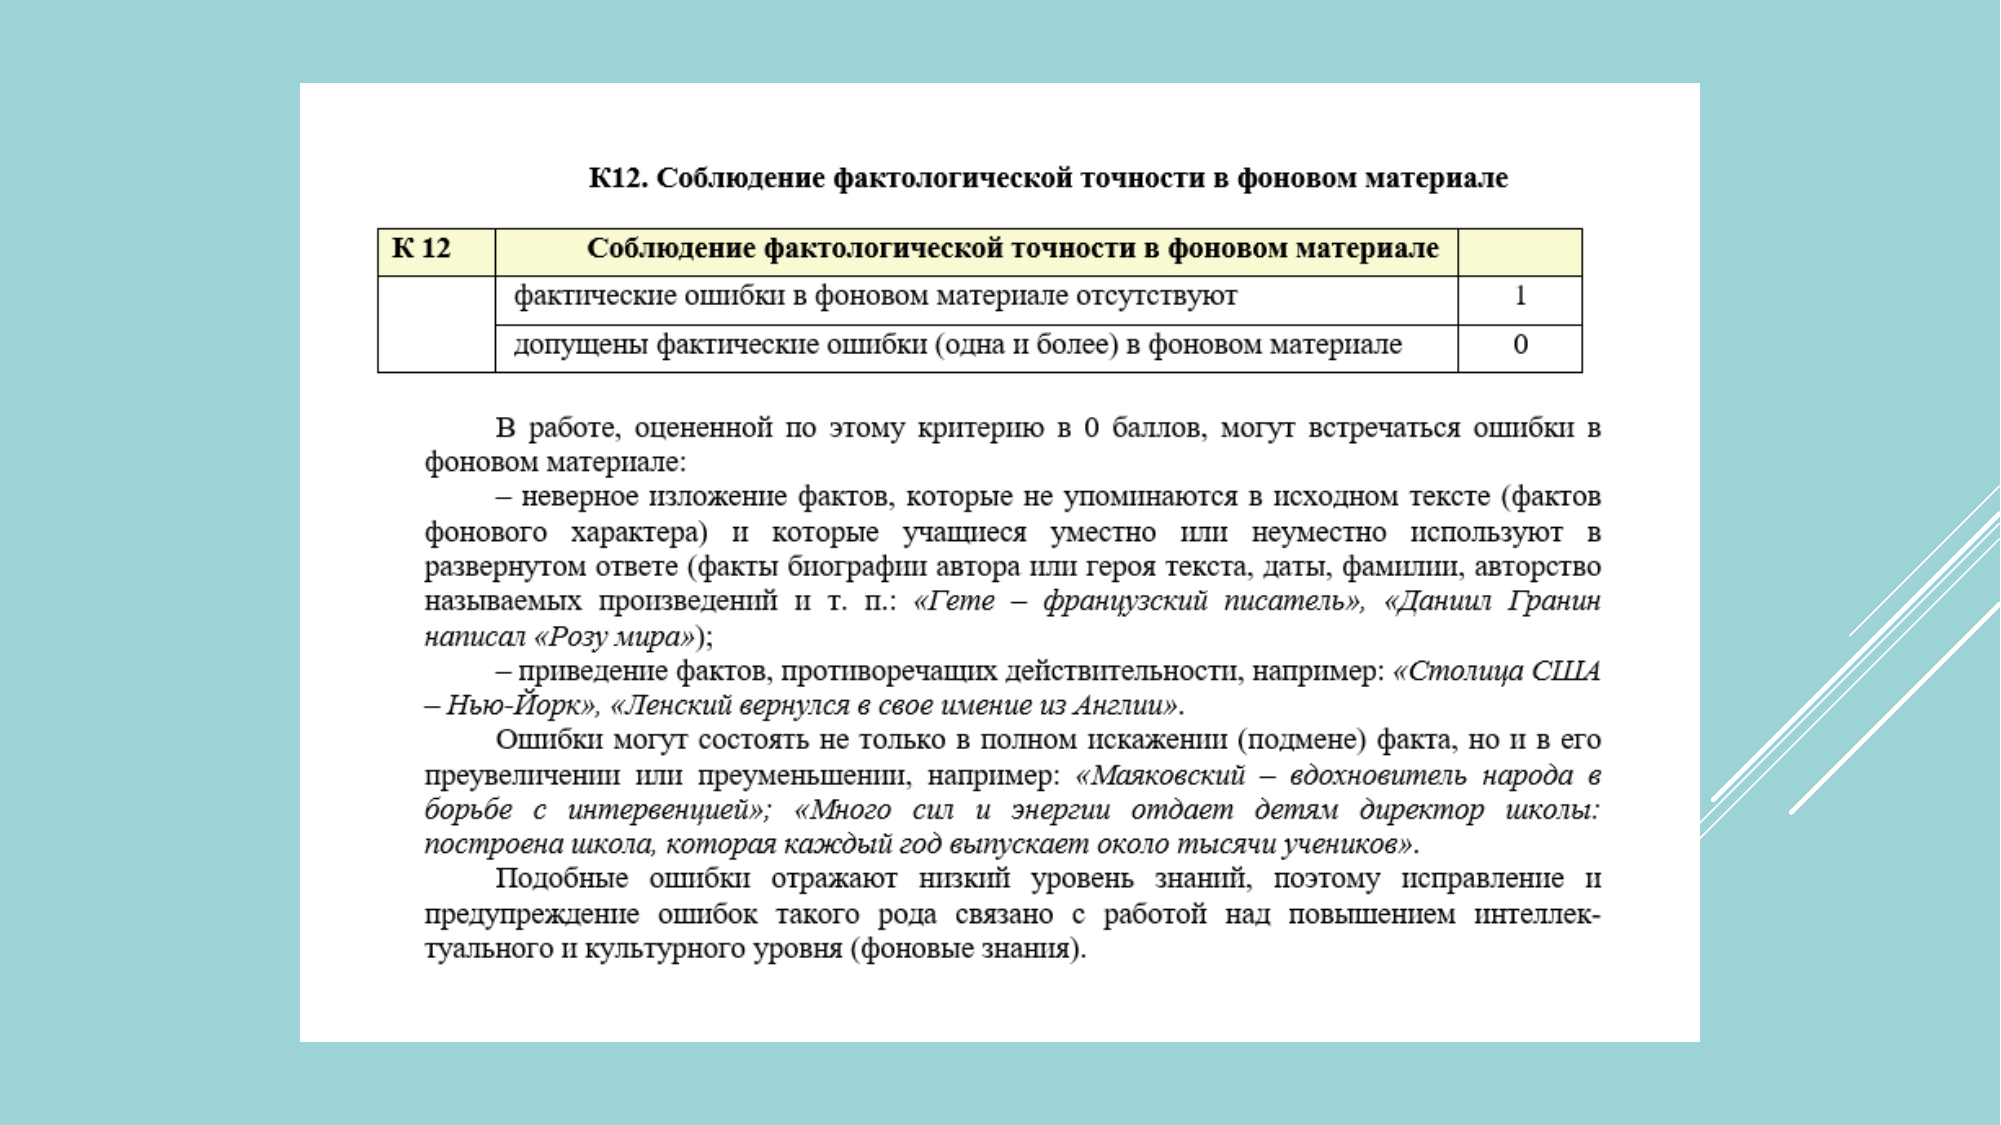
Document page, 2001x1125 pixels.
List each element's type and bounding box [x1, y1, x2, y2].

list [299, 82, 1701, 1043]
